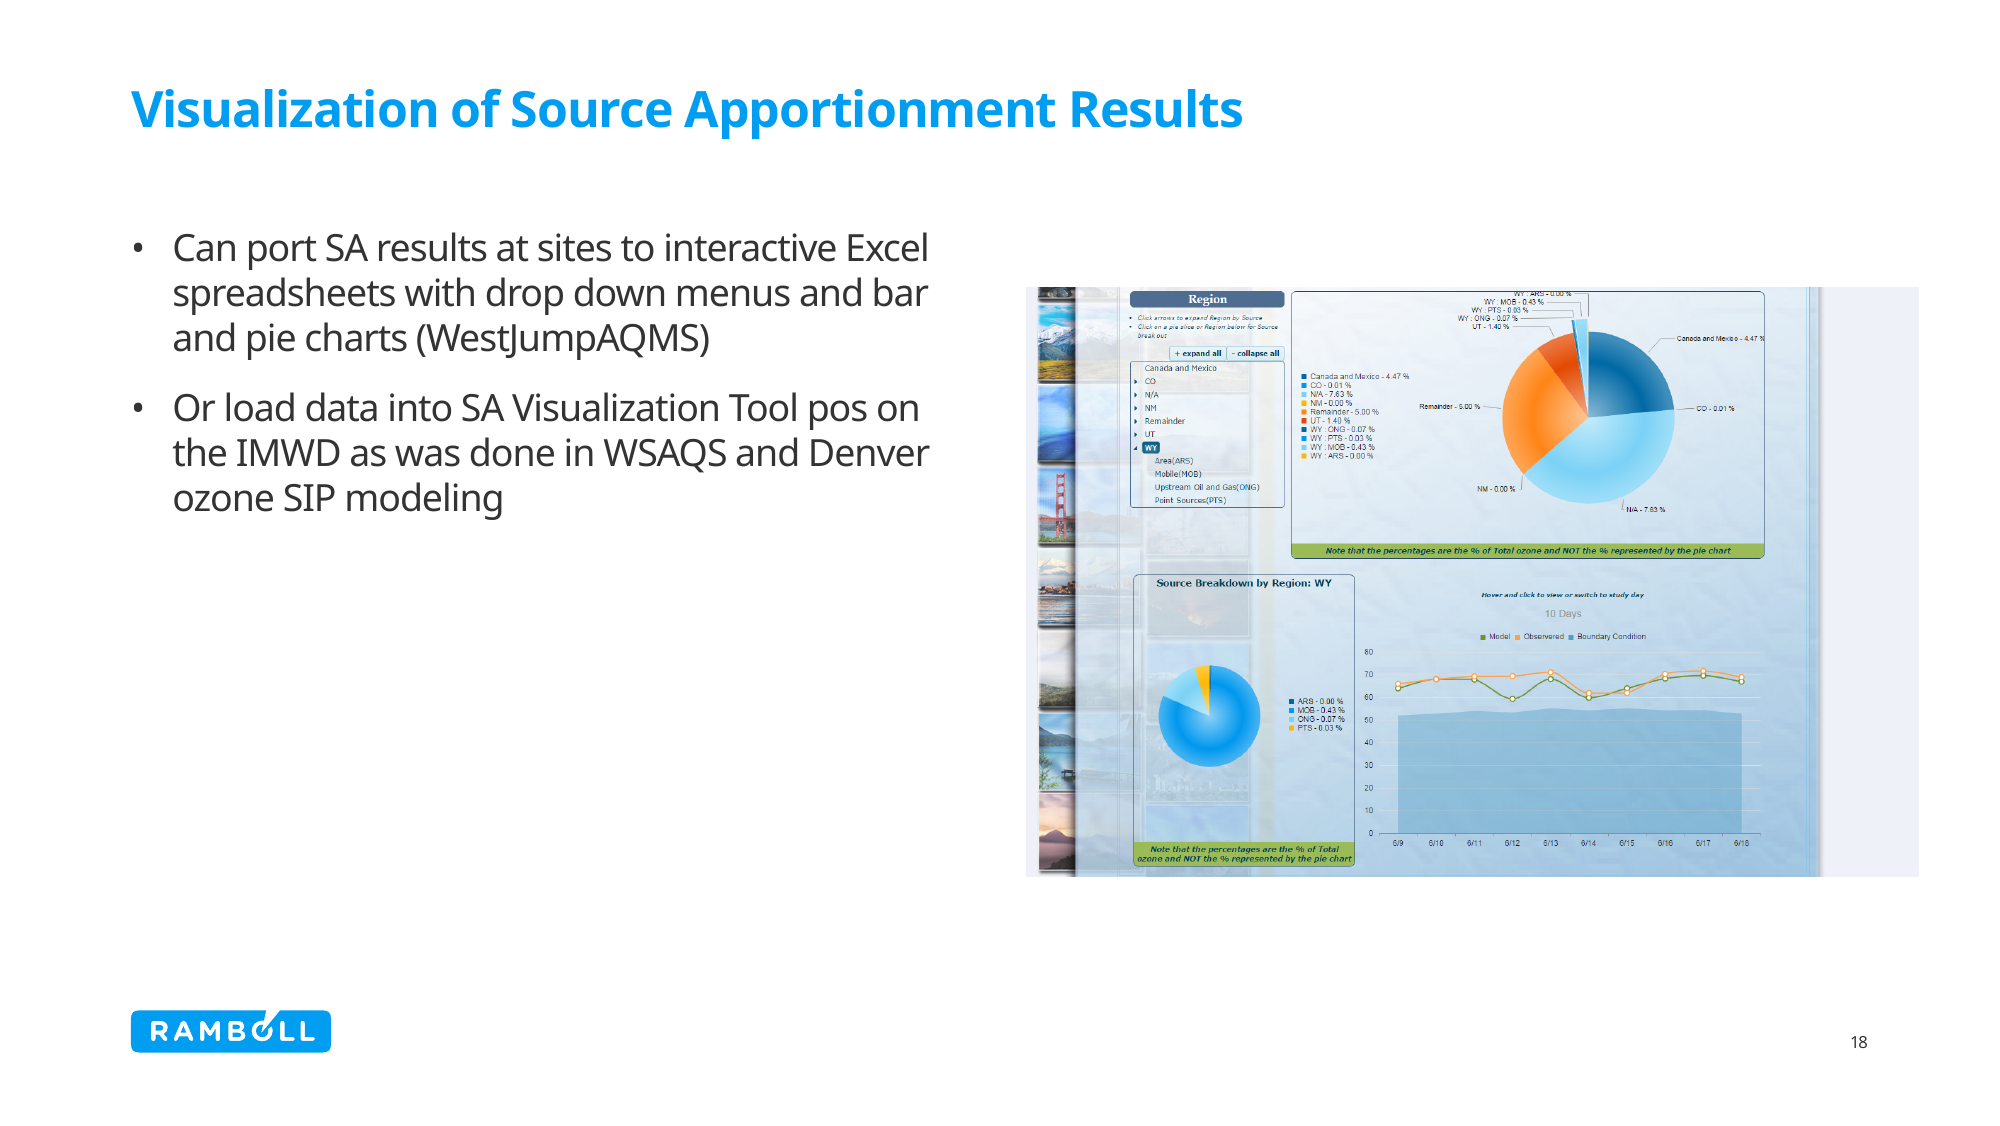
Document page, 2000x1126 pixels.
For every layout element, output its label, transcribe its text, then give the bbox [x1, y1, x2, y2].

picture [1026, 287, 1919, 877]
list Can port SA results at sites to interactive Excel spreadsheets with drop down menus and bar and pie charts (WestJumpAQMS) Or load data into SA Visualization Tool pos on the IMWD as was done in WSAQS and Denver ozone SIP modeling [130, 224, 933, 937]
slide_number 18 [1789, 1030, 1868, 1056]
title Visualization of Source Apportionment Results [130, 73, 1869, 198]
